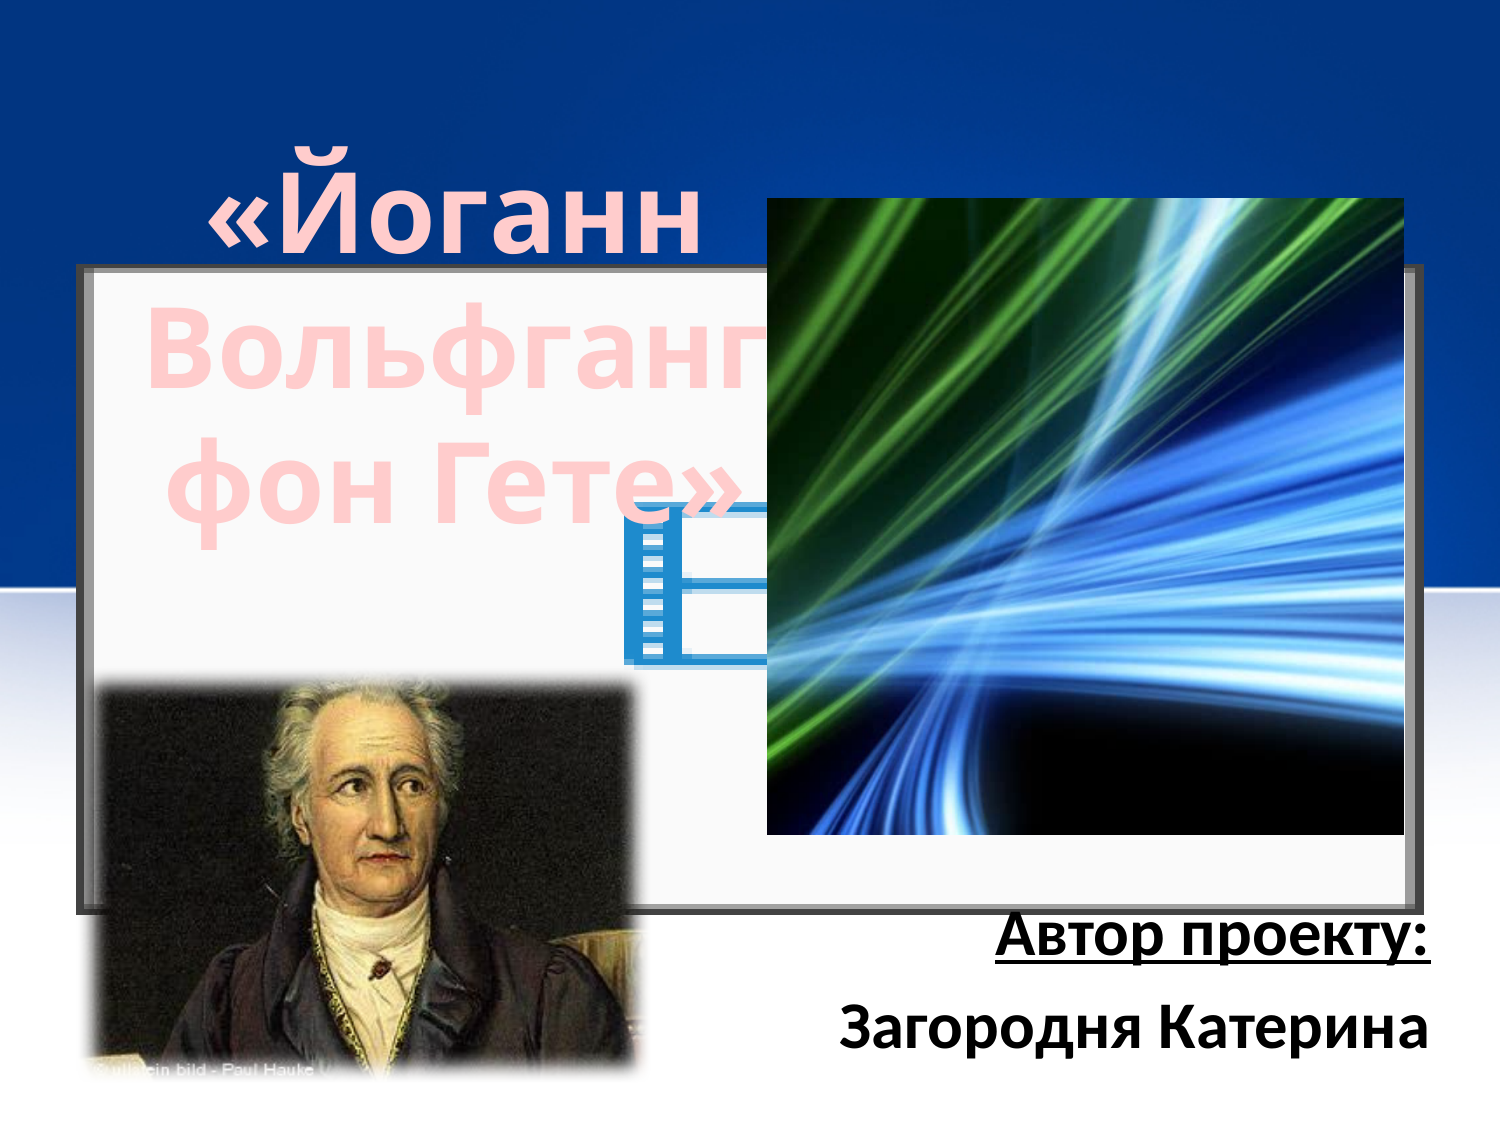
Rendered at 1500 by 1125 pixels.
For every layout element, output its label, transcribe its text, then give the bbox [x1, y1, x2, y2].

subtitle Автор проекту: Загородня Катерина [608, 881, 1446, 1094]
picture [0, 0, 1500, 1125]
title «Йоганн Вольфганг фон Гете» [36, 125, 875, 563]
